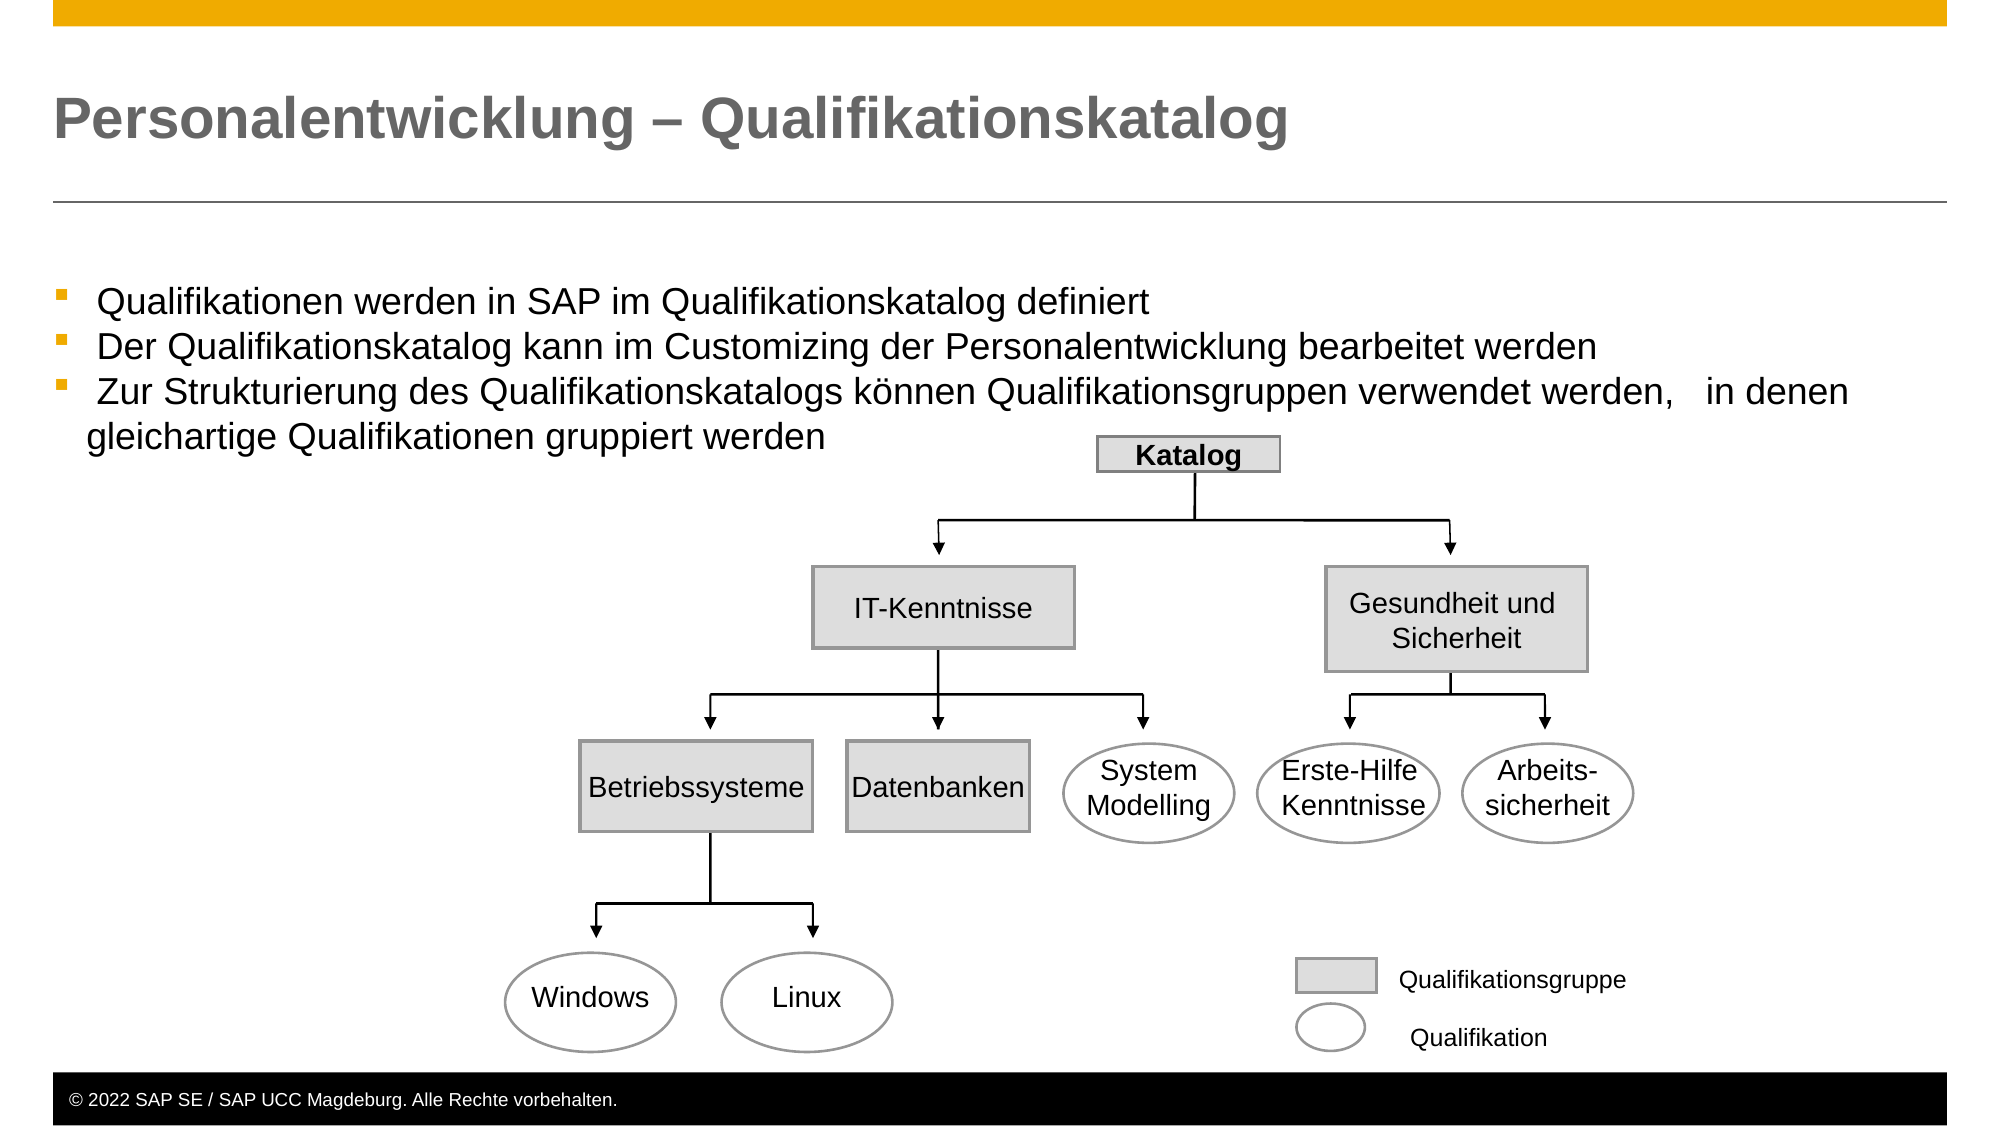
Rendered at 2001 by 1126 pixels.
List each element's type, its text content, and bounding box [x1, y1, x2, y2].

title Personalentwicklung – Qualifikationskatalog [53, 53, 1947, 178]
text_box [504, 436, 1662, 1053]
list Qualifikationen werden in SAP im Qualifikationskatalog definiert Der Qualifikationskatalog kann im Customizing der Personalentwicklung bearbeitet werden Zur Strukturierung des Qualifikationskatalogs können Qualifikationsgruppen verwendet werden, in denen gleichartige Qualifikationen gruppiert werden [53, 277, 1947, 998]
